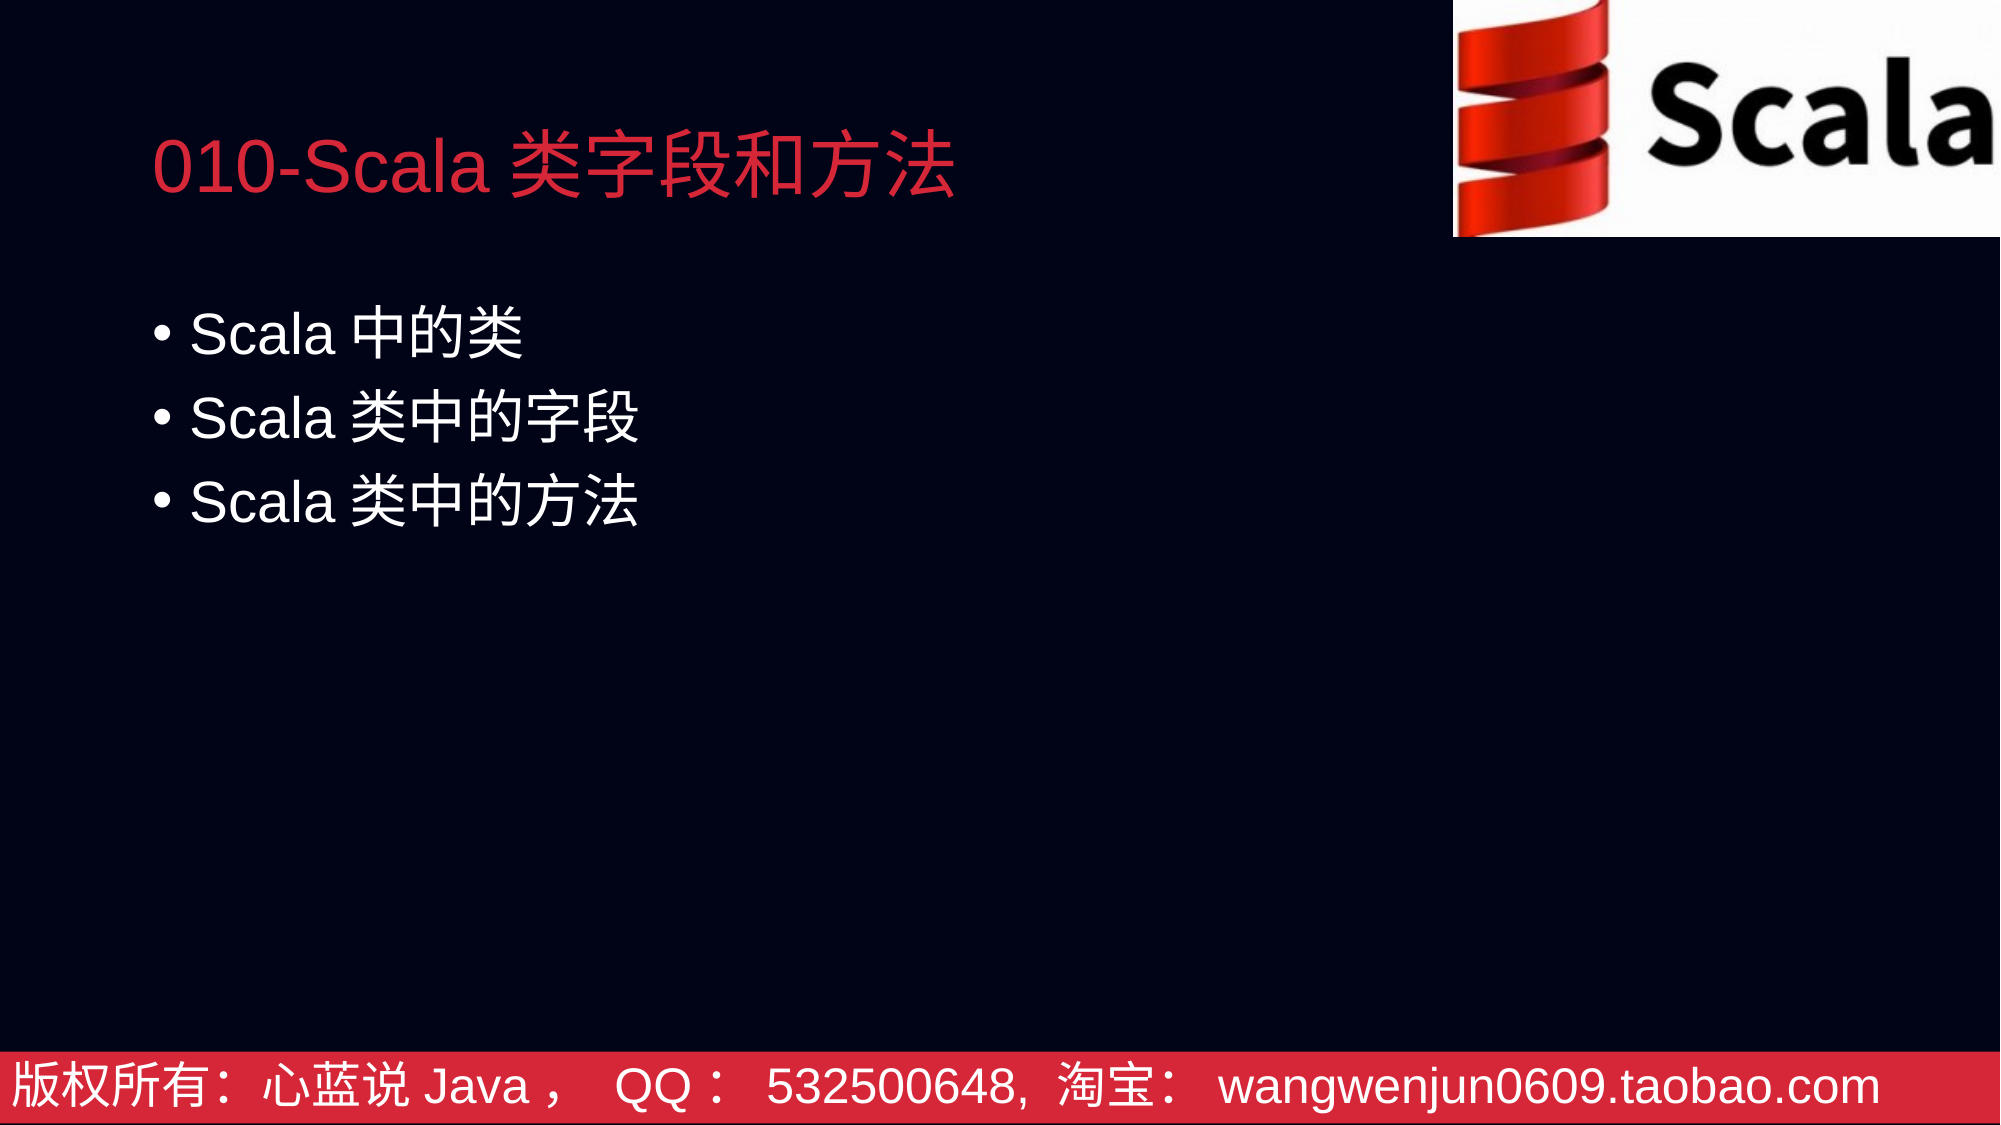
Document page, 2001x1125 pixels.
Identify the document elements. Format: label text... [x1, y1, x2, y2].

text_box 010-Scala类字段和方法 [137, 59, 1391, 277]
picture [1453, 0, 2000, 237]
text_box 版权所有：心蓝说Java， QQ：532500648, 淘宝：wangwenjun0609.taobao.com [0, 1051, 2000, 1124]
text_box Scala中的类 Scala类中的字段 Scala类中的方法 [137, 297, 1919, 757]
